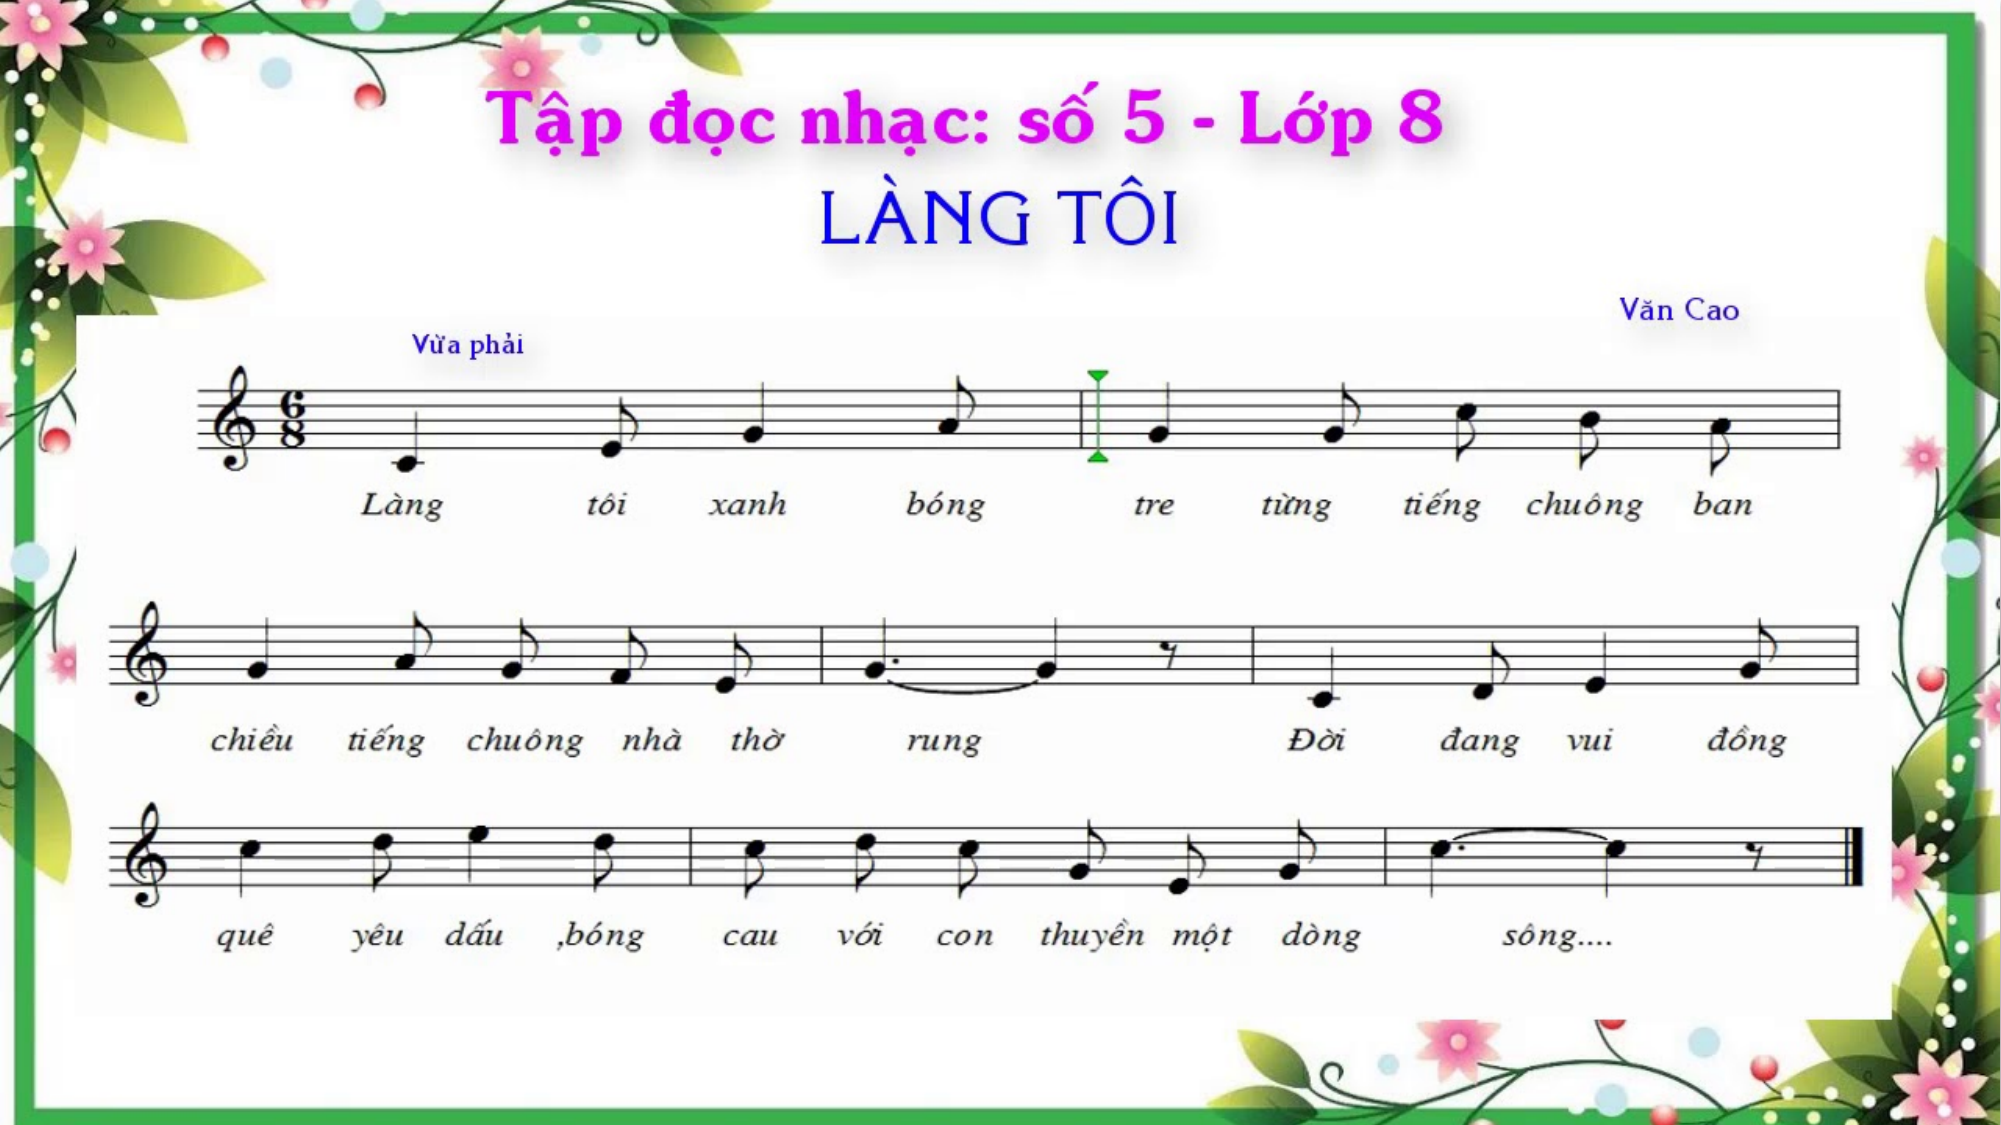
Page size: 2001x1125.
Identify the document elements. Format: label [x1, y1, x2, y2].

list [0, 0, 2000, 1125]
